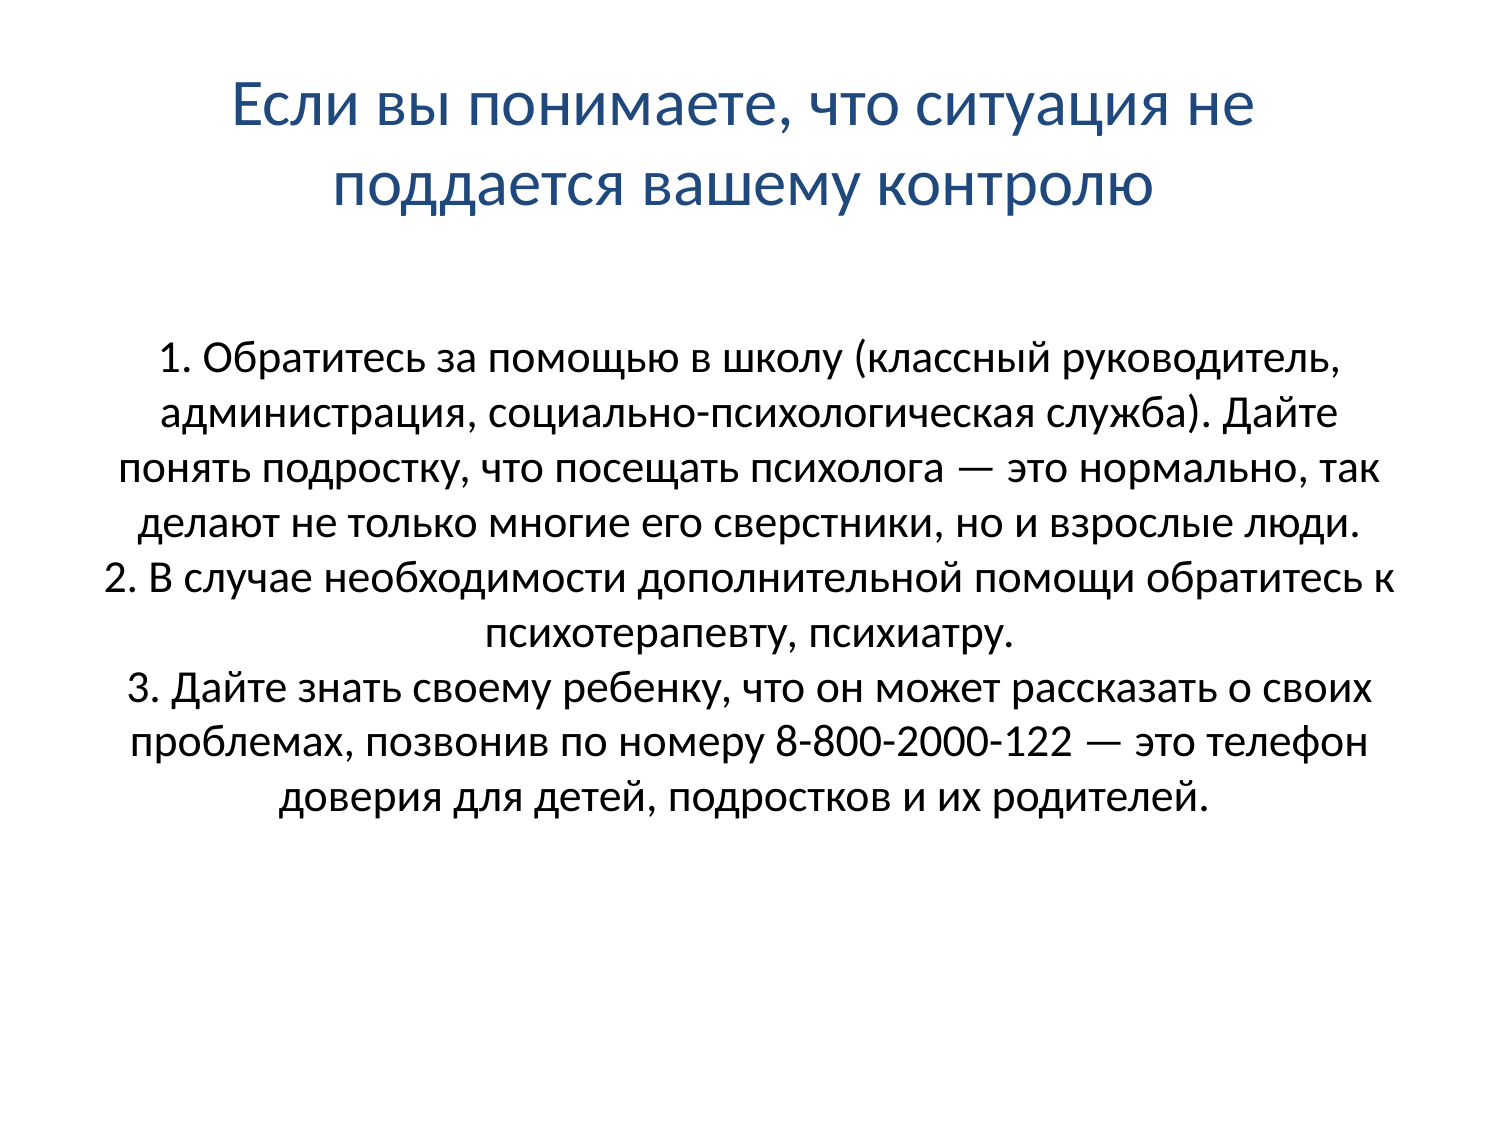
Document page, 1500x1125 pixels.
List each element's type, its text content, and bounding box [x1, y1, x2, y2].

text_box 1. Обратитесь за помощью в школу (классный руководитель, администрация, социально-психологическая служба). Дайте понять подростку, что посещать психолога — это нормально, так делают не только многие его сверстники, но и взрослые люди. 2. В случае необходимости дополнительной помощи обратитесь к психотерапевту, психиатру. 3. Дайте знать своему ребенку, что он может рассказать о своих проблемах, позвонив по номеру 8-800-2000-122 — это телефон доверия для детей, подростков и их родителей. [75, 318, 1425, 1071]
text_box Если вы понимаете, что ситуация не поддается вашему контролю [123, 45, 1364, 233]
